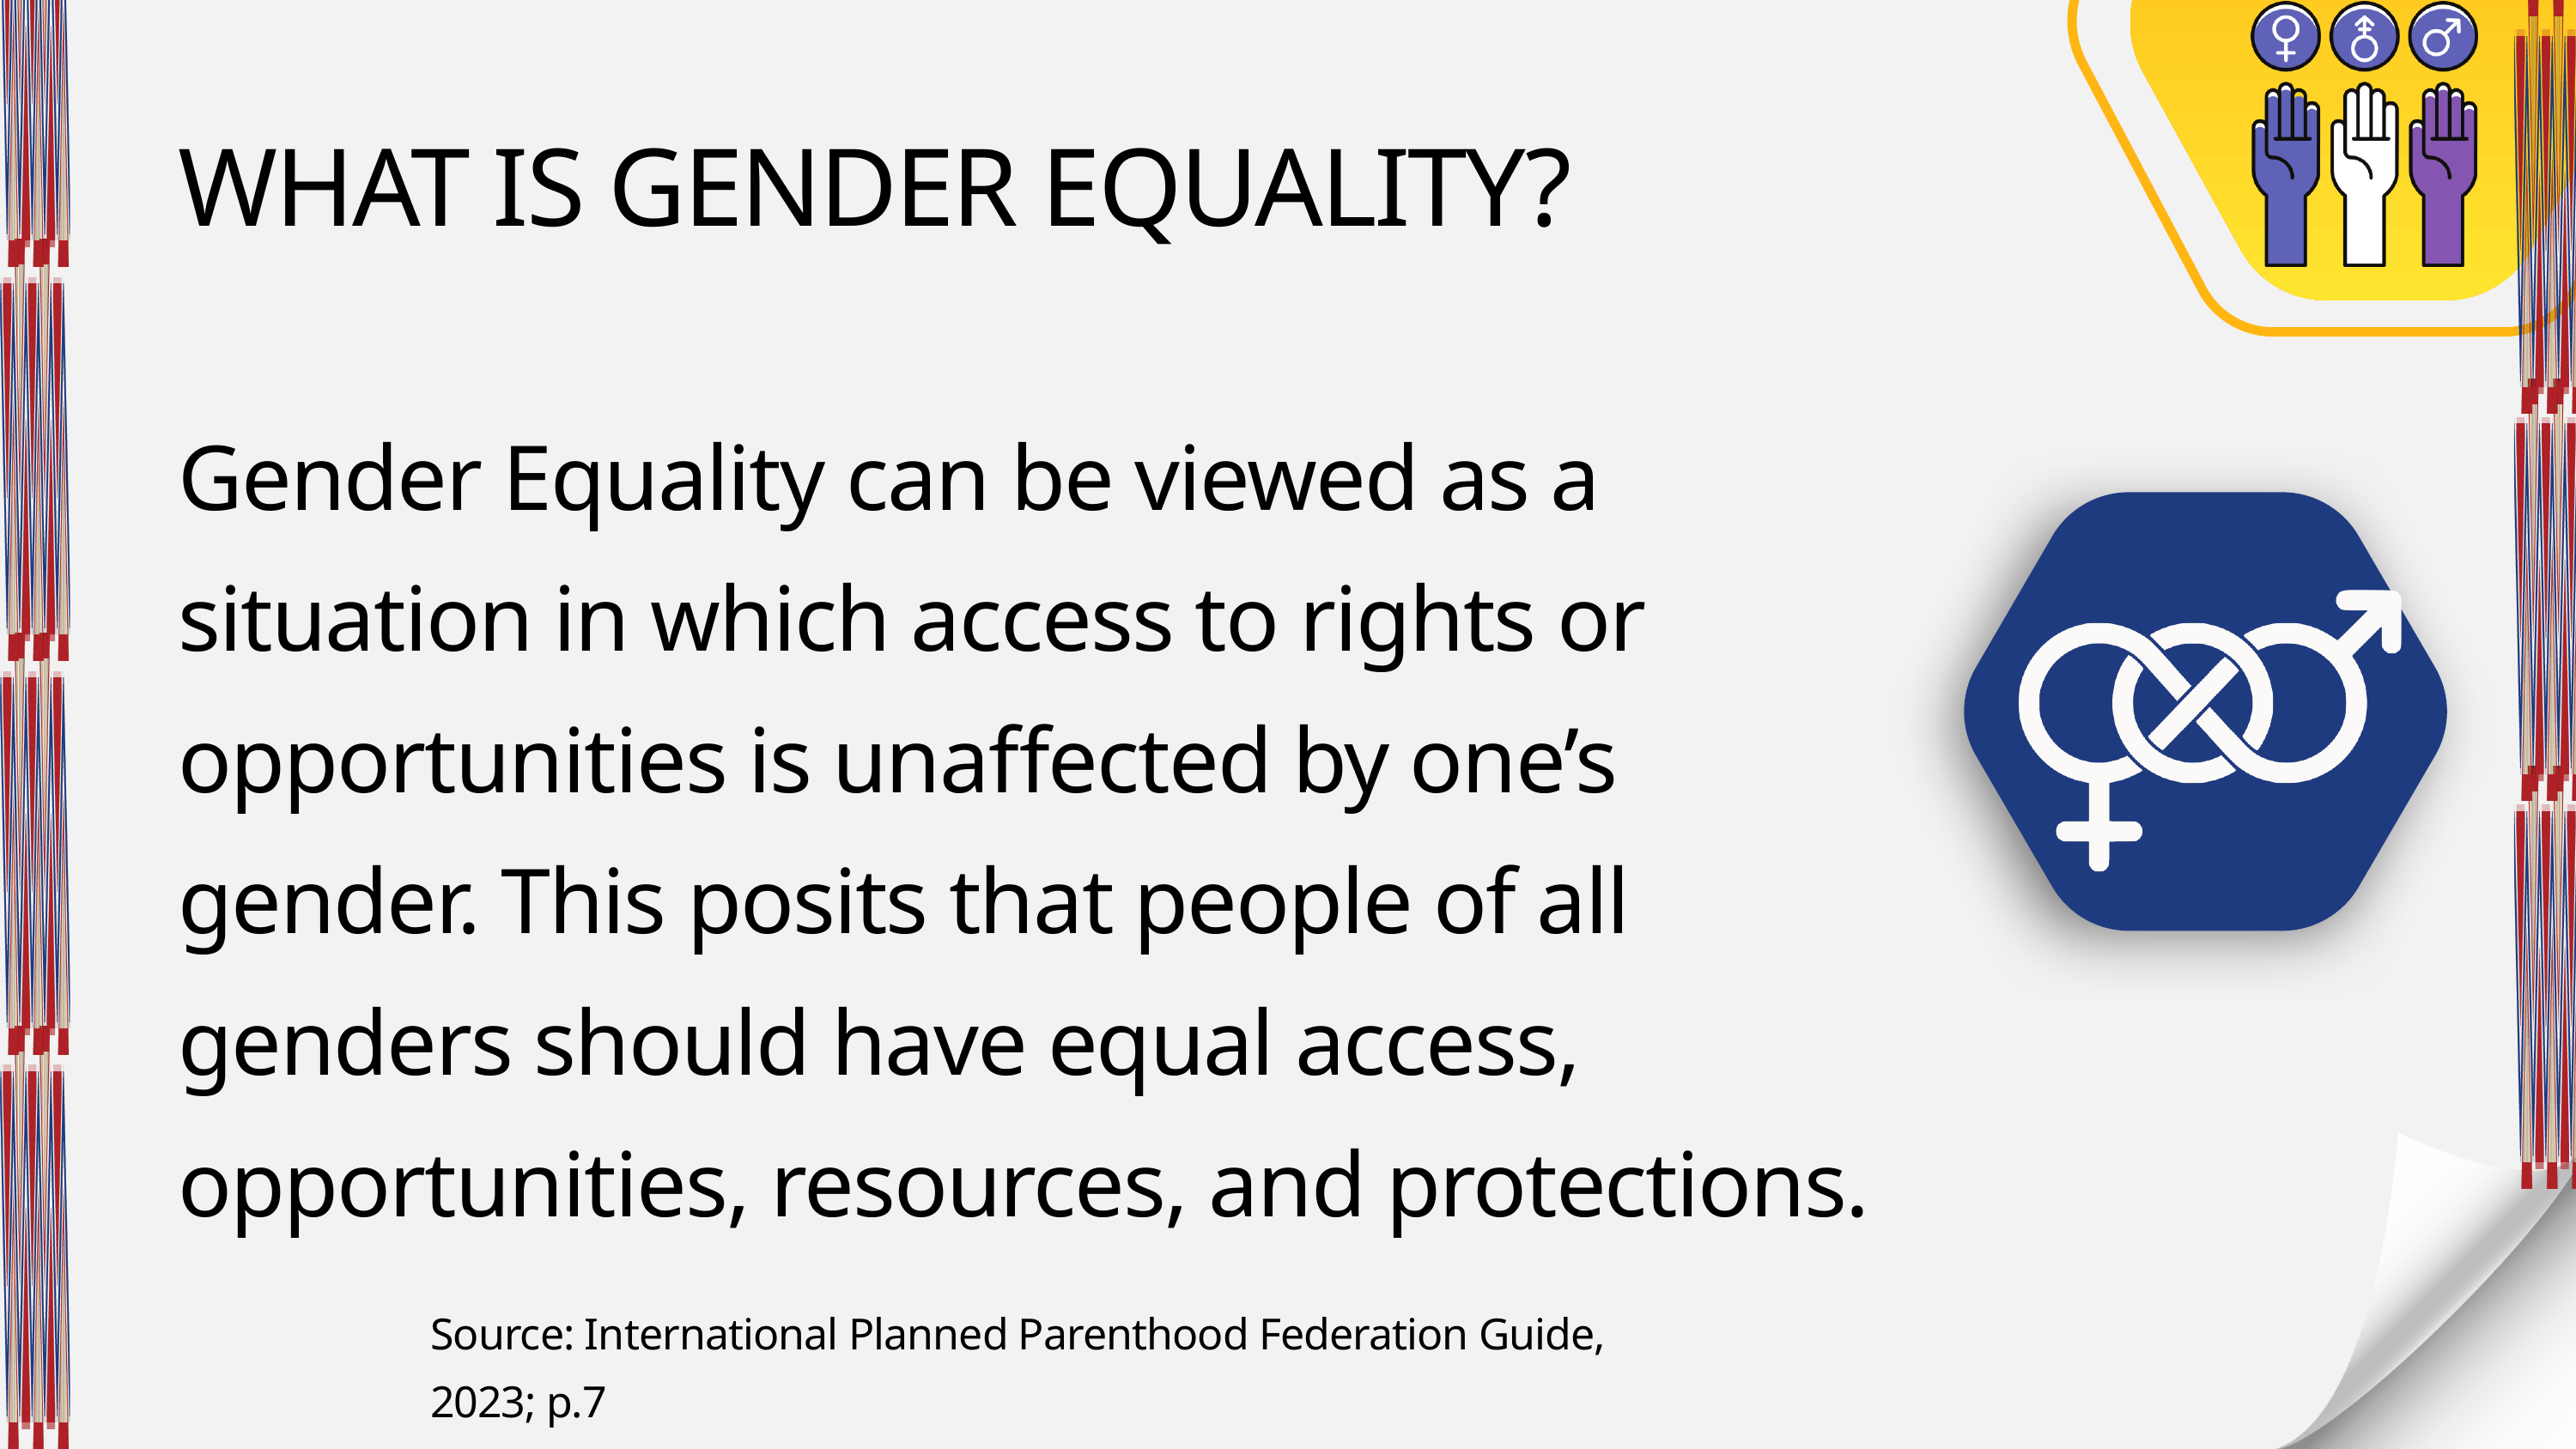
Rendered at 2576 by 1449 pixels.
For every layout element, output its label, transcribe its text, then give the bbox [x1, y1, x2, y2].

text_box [1949, 492, 2462, 931]
text_box [0, 1055, 70, 1449]
text_box [2272, 1132, 2576, 1449]
text_box WHAT IS GENDER EQUALITY? [178, 131, 1726, 248]
text_box Gender Equality can be viewed as a situation in which access to rights or opportunities is unaffected by one’s gender. This posits that people of all genders should have equal access, opportunities, resources, and protections. [178, 386, 1931, 1234]
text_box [2115, 0, 2576, 300]
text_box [2059, 0, 2576, 332]
text_box [0, 661, 70, 1055]
text_box [2513, 801, 2576, 1189]
text_box Source: International Planned Parenthood Federation Guide, 2023; p.7 [430, 1290, 1679, 1427]
text_box [0, 0, 70, 267]
text_box [1931, 447, 2495, 1001]
text_box [2513, 338, 2576, 414]
text_box [0, 267, 70, 661]
text_box [2513, 414, 2576, 801]
